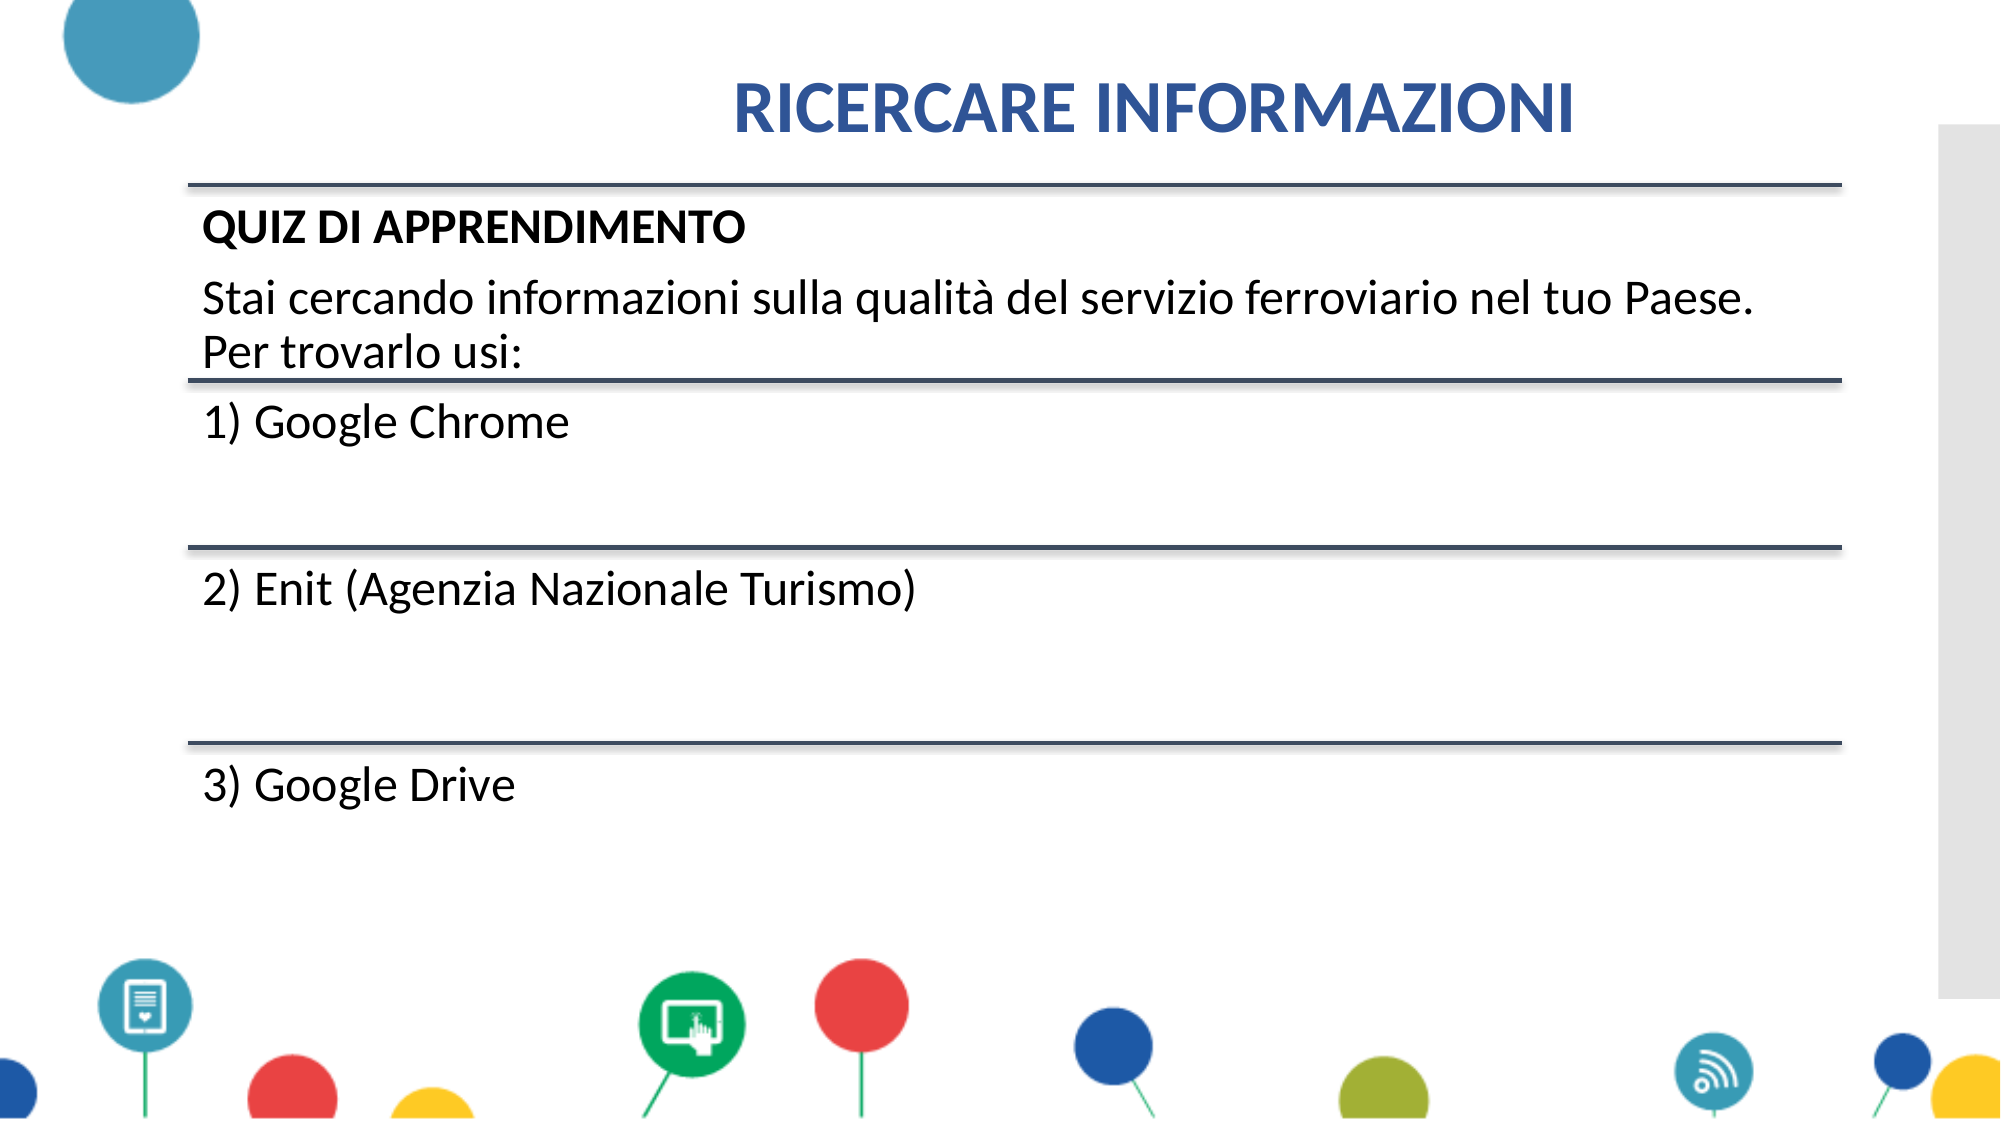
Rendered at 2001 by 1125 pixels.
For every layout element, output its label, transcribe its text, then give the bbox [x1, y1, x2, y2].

text_box [1938, 124, 2000, 999]
title Ricercare informazioni [218, 0, 2000, 218]
text_box [0, 0, 2000, 1125]
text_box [187, 184, 1843, 939]
